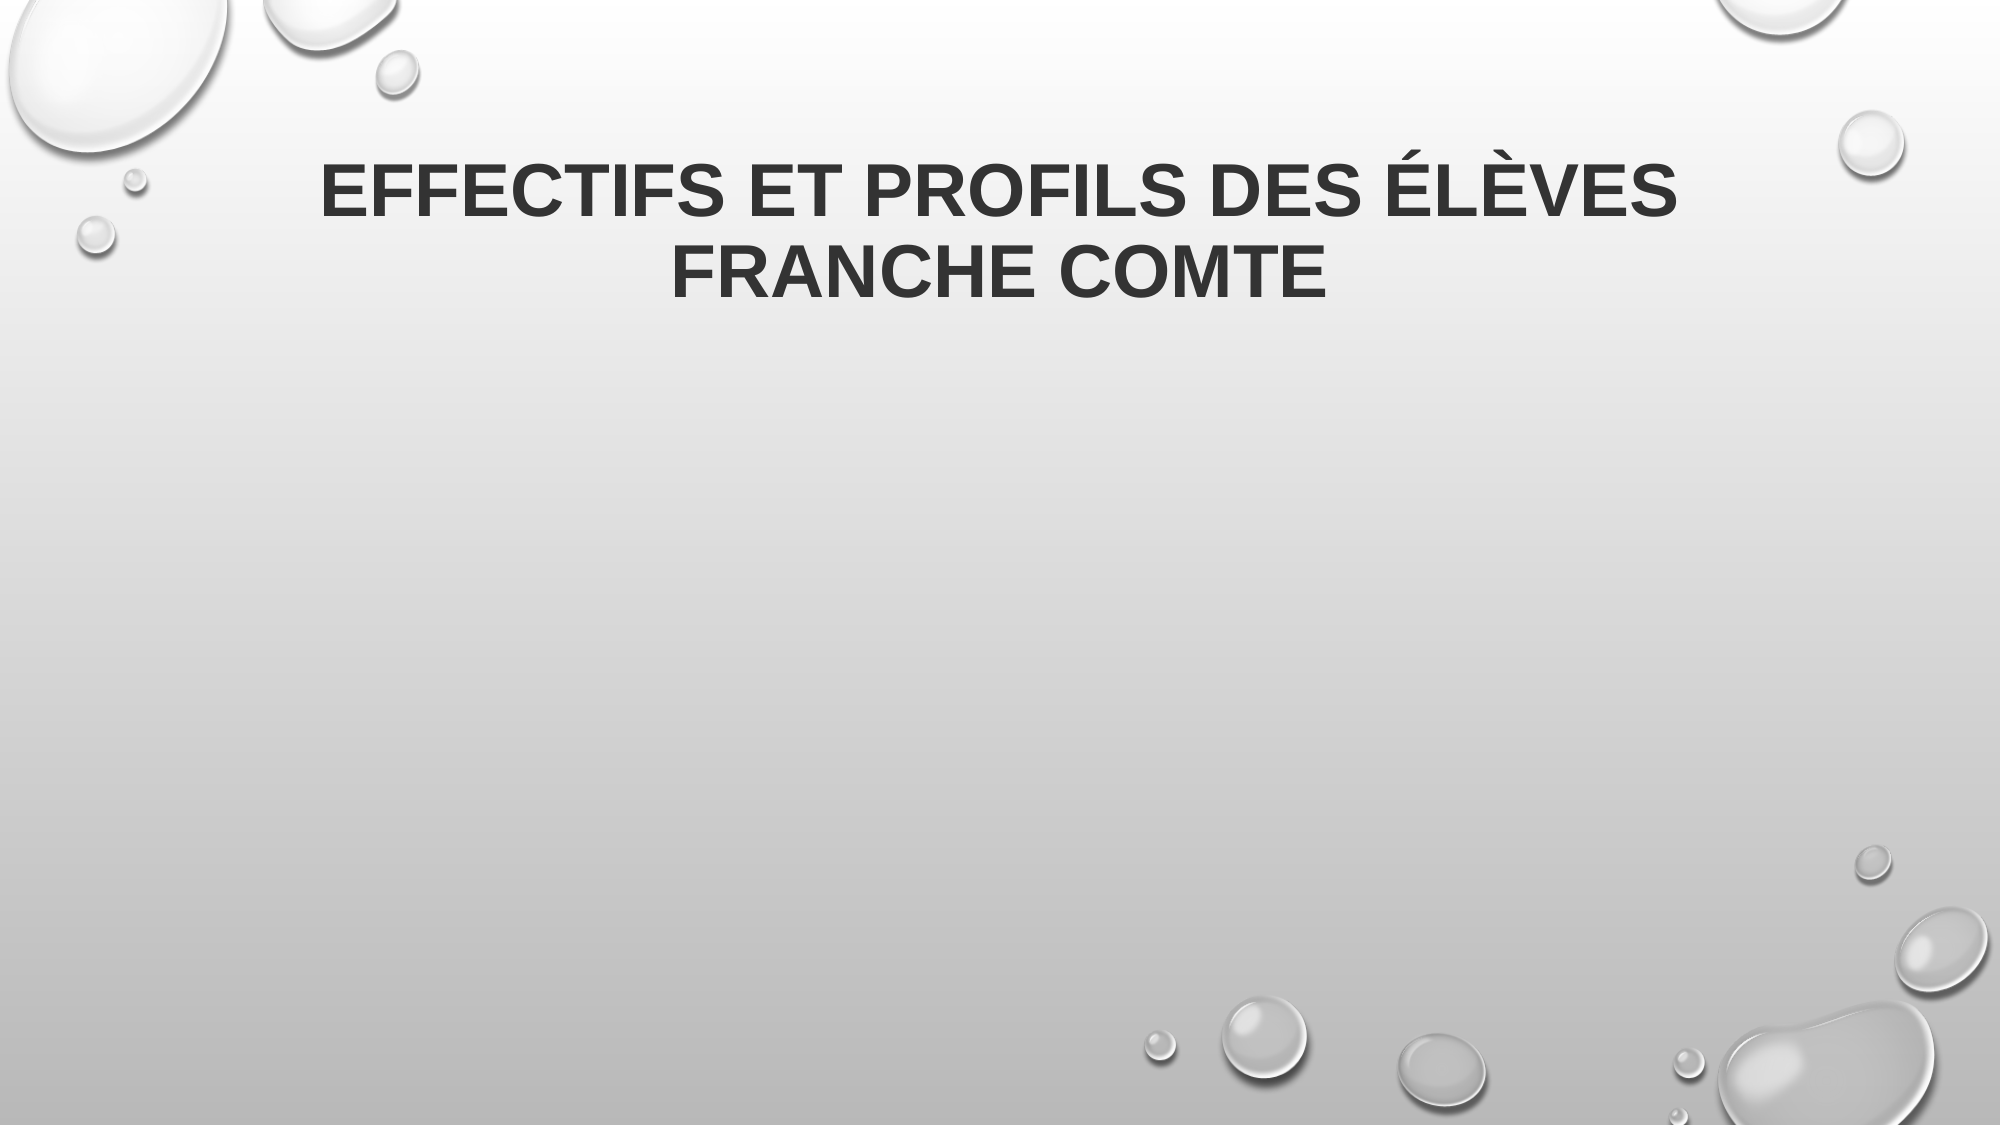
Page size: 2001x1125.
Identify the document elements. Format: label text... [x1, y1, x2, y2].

picture [0, 0, 2000, 1125]
title Effectifs et profils des élèves FRANCHE COMTE [150, 101, 1850, 364]
